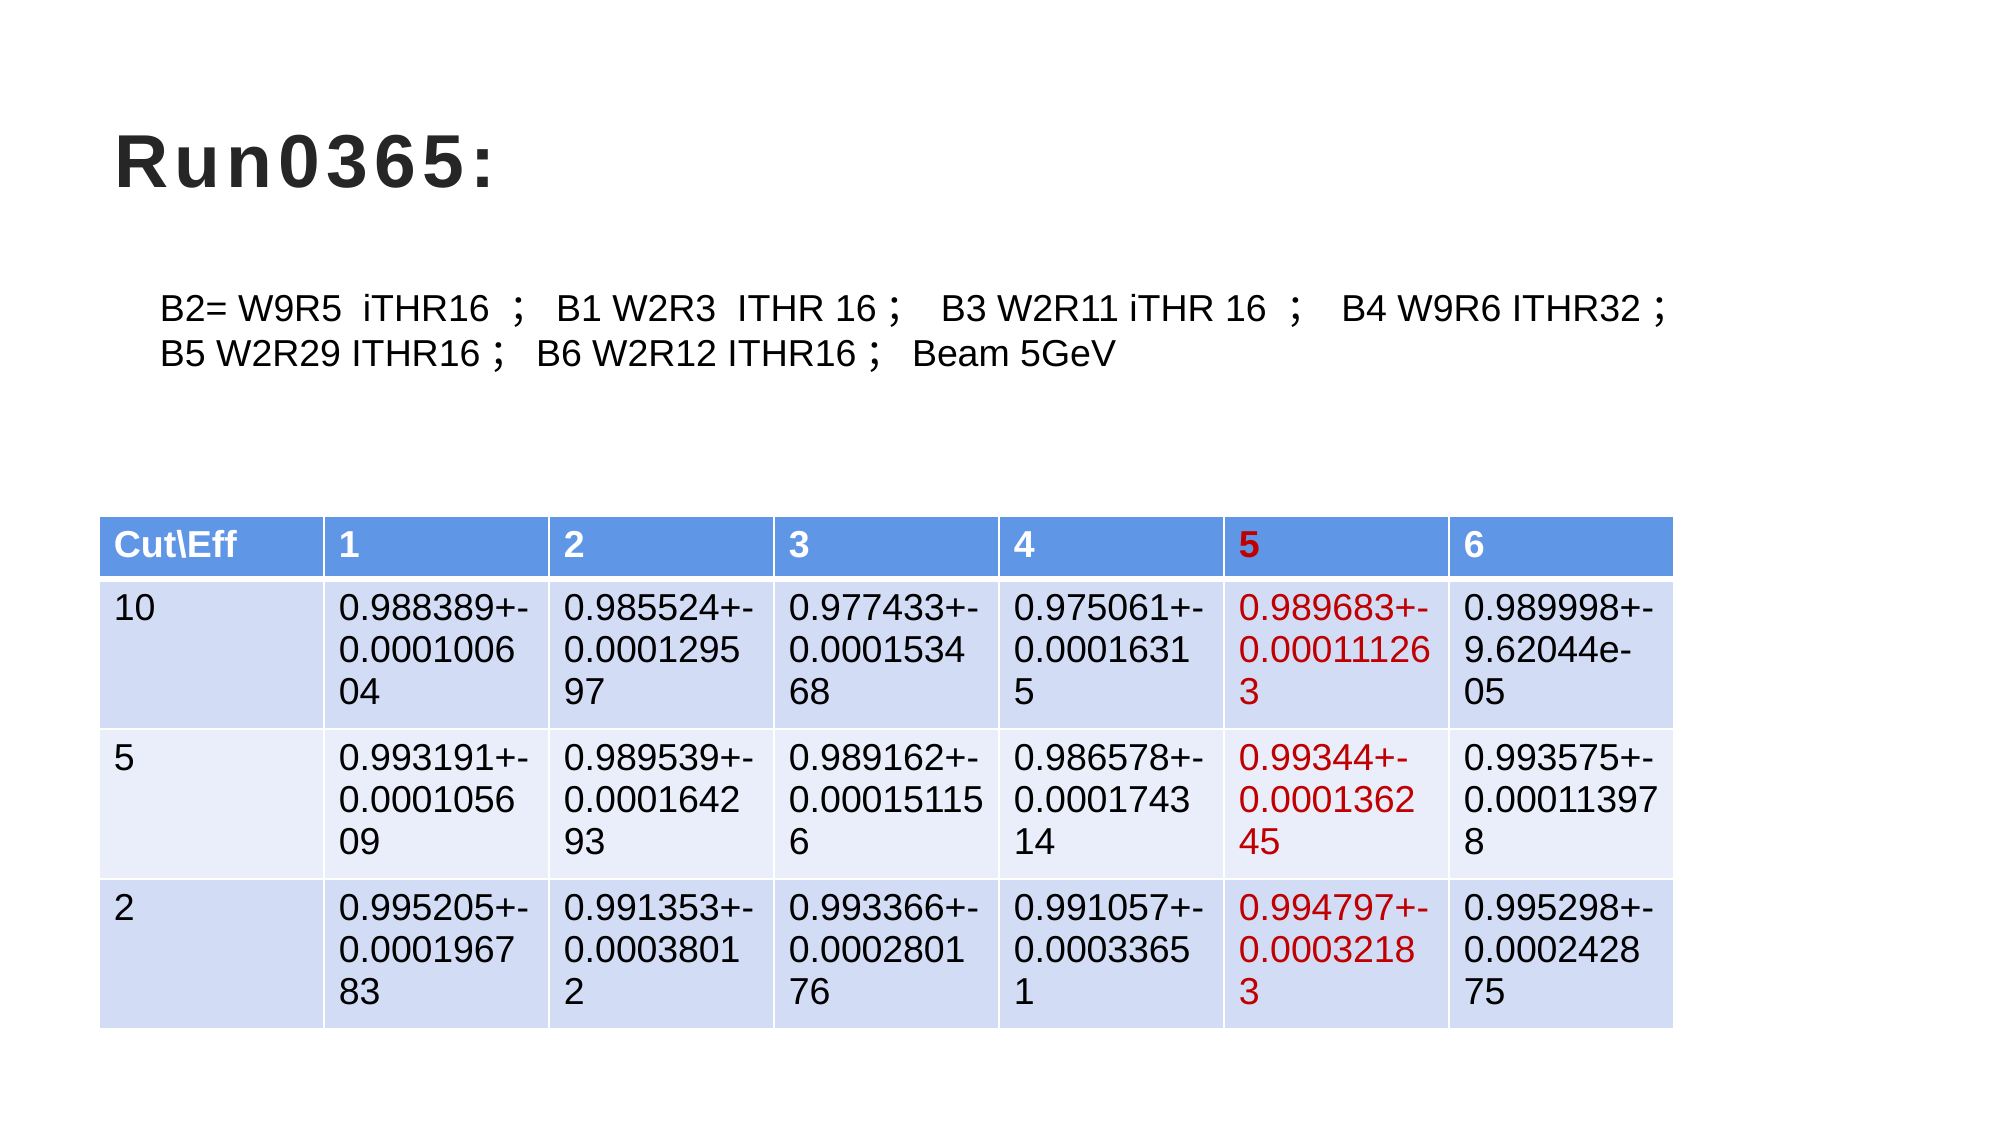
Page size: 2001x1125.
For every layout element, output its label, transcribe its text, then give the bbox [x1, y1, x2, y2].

table_header 1 [325, 517, 548, 576]
table_cell 0.989683+-0.000111263 [1225, 582, 1448, 728]
table_cell 0.986578+-0.000174314 [1000, 730, 1223, 878]
text_box B2= W9R5 iTHR16 ；B1 W2R3 ITHR 16； B3 W2R11 iTHR 16 ； B4 W9R6 ITHR32； B5 W2R29 ITHR16；B6 W2R12 ITHR16；Beam 5GeV [145, 276, 1757, 382]
table_cell 0.989162+-0.000151156 [775, 730, 998, 878]
table_cell 0.975061+-0.00016315 [1000, 582, 1223, 728]
table_cell 0.993575+-0.000113978 [1450, 730, 1673, 878]
table_cell 0.99344+-0.000136245 [1225, 730, 1448, 878]
table_header 2 [550, 517, 773, 576]
table_cell 0.989539+-0.000164293 [550, 730, 773, 878]
table_cell 0.991353+-0.00038012 [550, 880, 773, 1028]
table_cell 0.991057+-0.00033651 [1000, 880, 1223, 1028]
title Run0365: [99, 99, 1900, 216]
table_header 3 [775, 517, 998, 576]
table_cell 0.988389+-0.000100604 [325, 582, 548, 728]
table_cell 0.989998+-9.62044e-05 [1450, 582, 1673, 728]
table_cell 0.995205+-0.000196783 [325, 880, 548, 1028]
table_cell 0.994797+-0.00032183 [1225, 880, 1448, 1028]
table_header 6 [1450, 517, 1673, 576]
table_cell 5 [100, 730, 323, 878]
table_header Cut\Eff [100, 517, 323, 576]
table_cell 0.993366+-0.000280176 [775, 880, 998, 1028]
table_cell 0.995298+-0.000242875 [1450, 880, 1673, 1028]
table_cell 0.993191+-0.000105609 [325, 730, 548, 878]
table_cell 10 [100, 582, 323, 728]
table_cell 0.977433+-0.000153468 [775, 582, 998, 728]
table_header 5 [1225, 517, 1448, 576]
table_header 4 [1000, 517, 1223, 576]
table_cell 2 [100, 880, 323, 1028]
table_cell 0.985524+-0.000129597 [550, 582, 773, 728]
